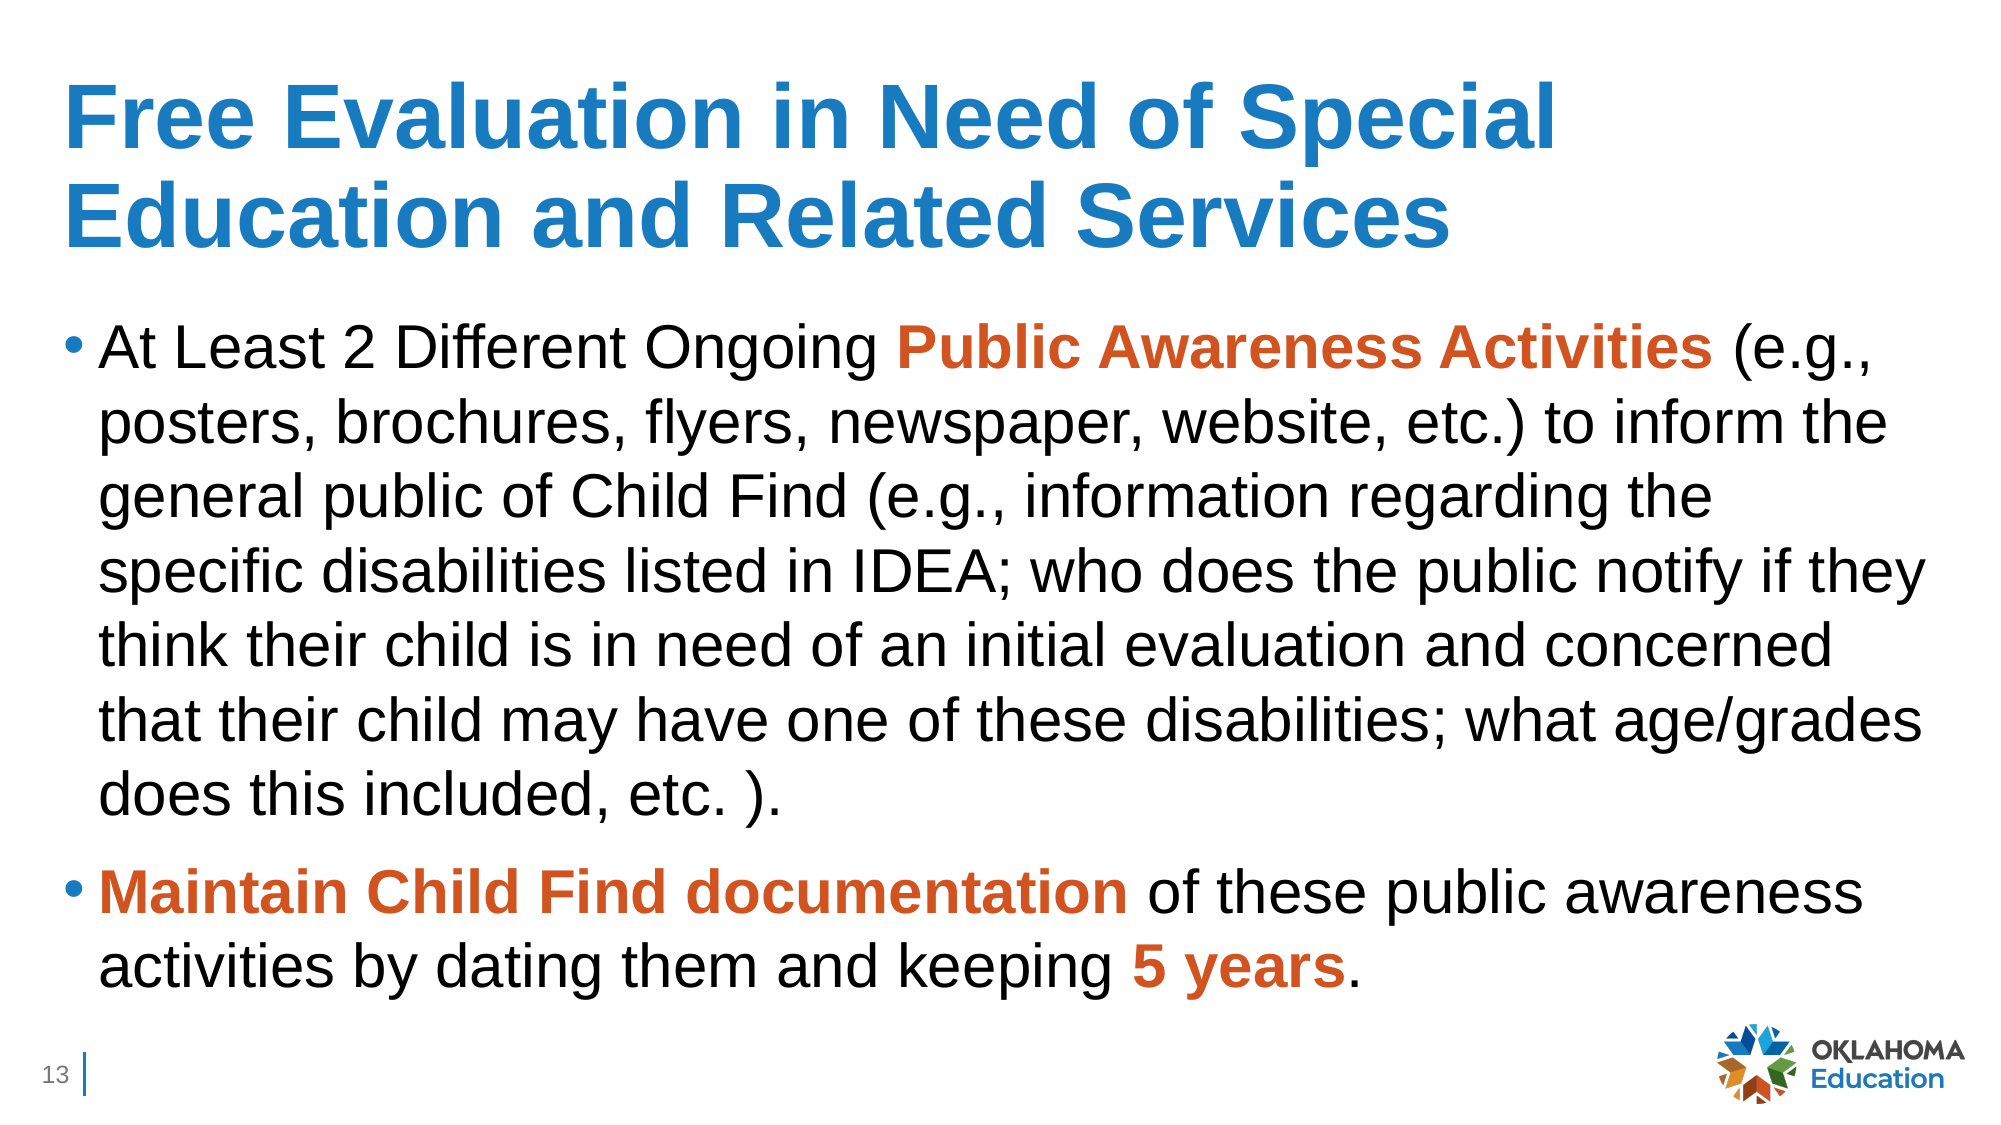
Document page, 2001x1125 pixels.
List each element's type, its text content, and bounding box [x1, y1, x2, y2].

title Free Evaluation in Need of Special Education and Related Services [48, 59, 1952, 278]
list At Least 2 Different Ongoing Public Awareness Activities (e.g., posters, brochures, flyers, newspaper, website, etc.) to inform the general public of Child Find (e.g., information regarding the specific disabilities listed in IDEA; who does the public notify if they think their child is in need of an initial evaluation and concerned that their child may have one of these disabilities; what age/grades does this included, etc. ). Maintain Child Find documentation of these public awareness activities by dating them and keeping 5 years. [48, 299, 1952, 1014]
slide_number 13 [0, 1043, 85, 1104]
picture [1717, 1024, 1965, 1104]
